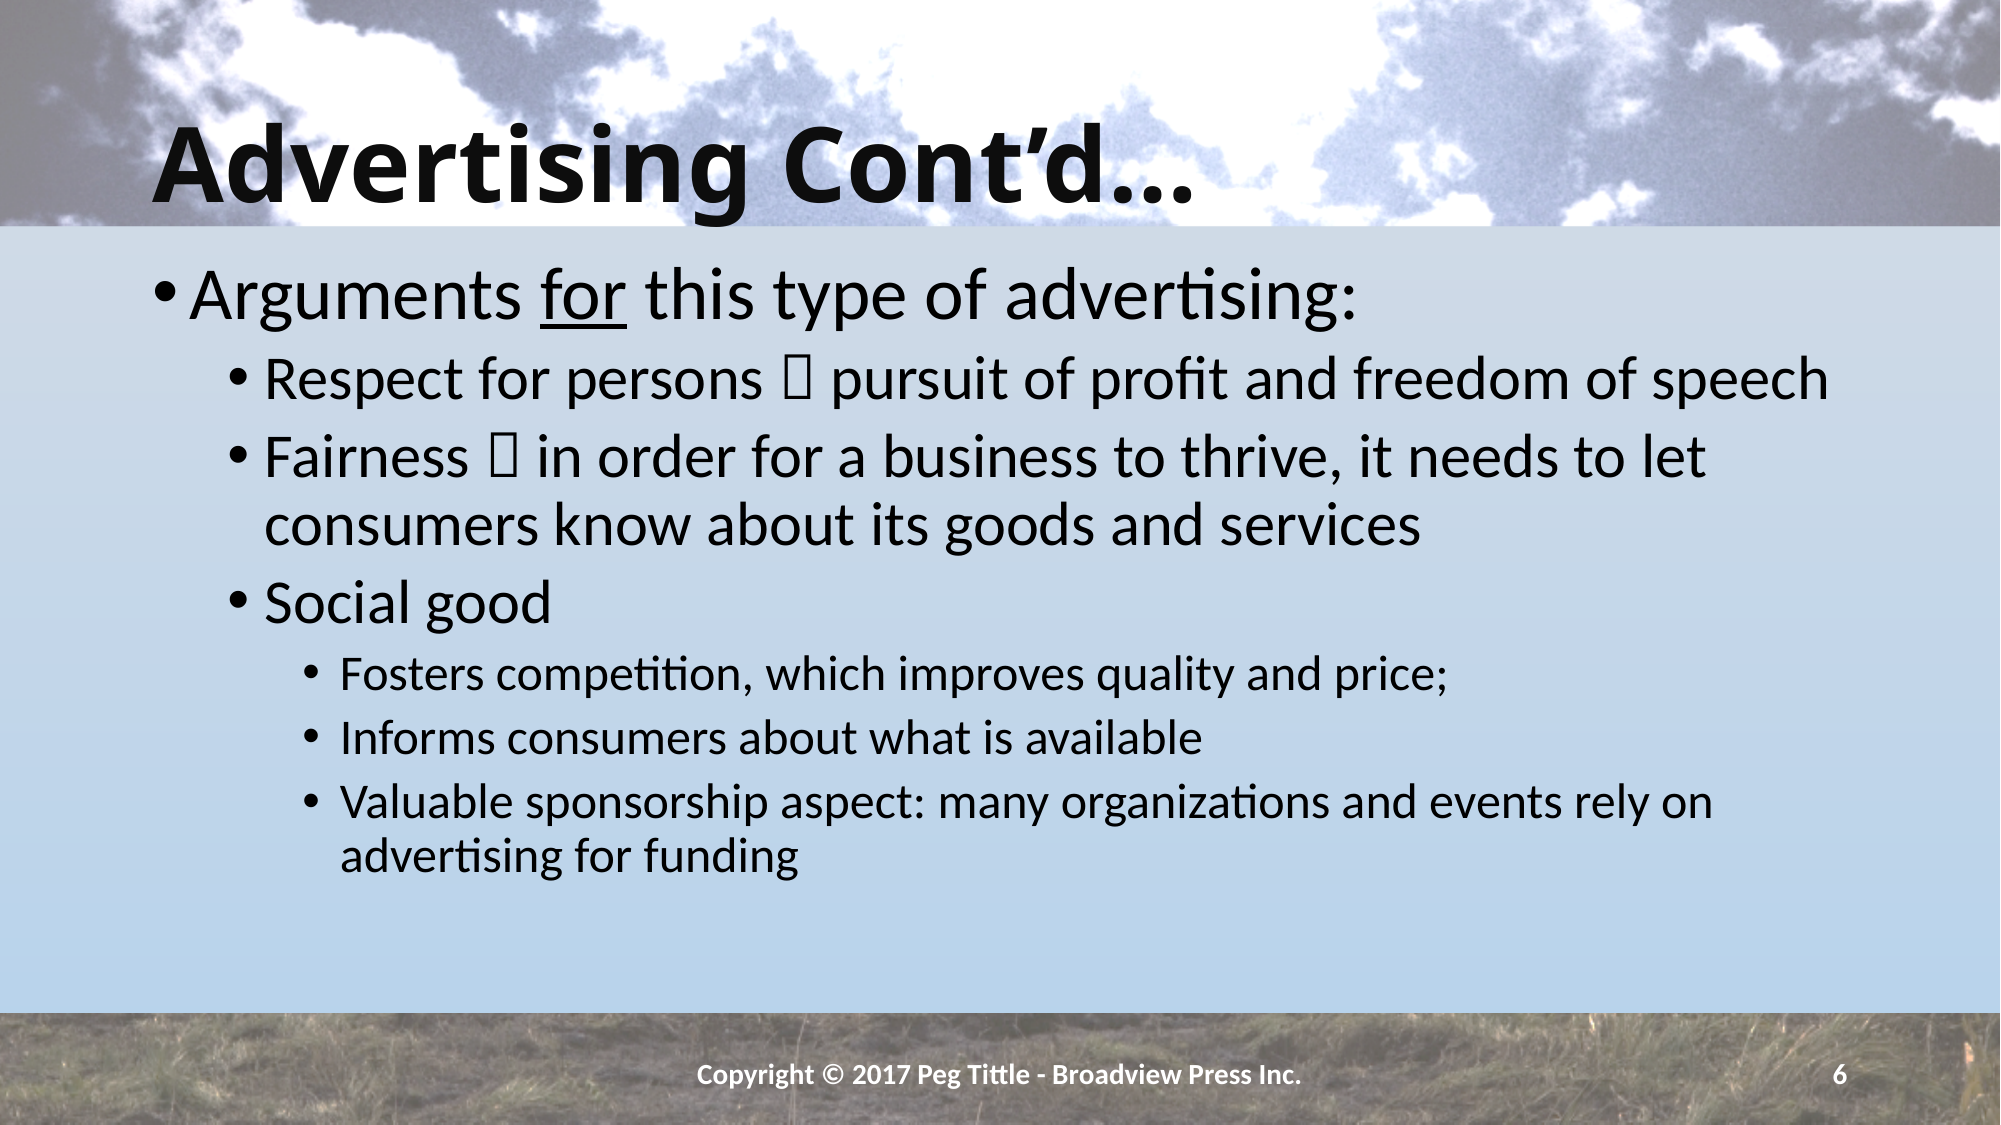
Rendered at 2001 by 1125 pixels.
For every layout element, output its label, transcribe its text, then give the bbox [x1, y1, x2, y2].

list Arguments for this type of advertising: Respect for persons  pursuit of profit and freedom of speech Fairness  in order for a business to thrive, it needs to let consumers know about its goods and services Social good Fosters competition, which improves quality and price; Informs consumers about what is available Valuable sponsorship aspect: many organizations and events rely on advertising for funding [137, 247, 1863, 1014]
picture [0, 1013, 2000, 1125]
title Advertising Cont’d… [137, 59, 1863, 247]
footer Copyright © 2017 Peg Tittle - Broadview Press Inc. [662, 1042, 1338, 1103]
slide_number 6 [1412, 1042, 1863, 1103]
picture [0, 0, 2001, 227]
